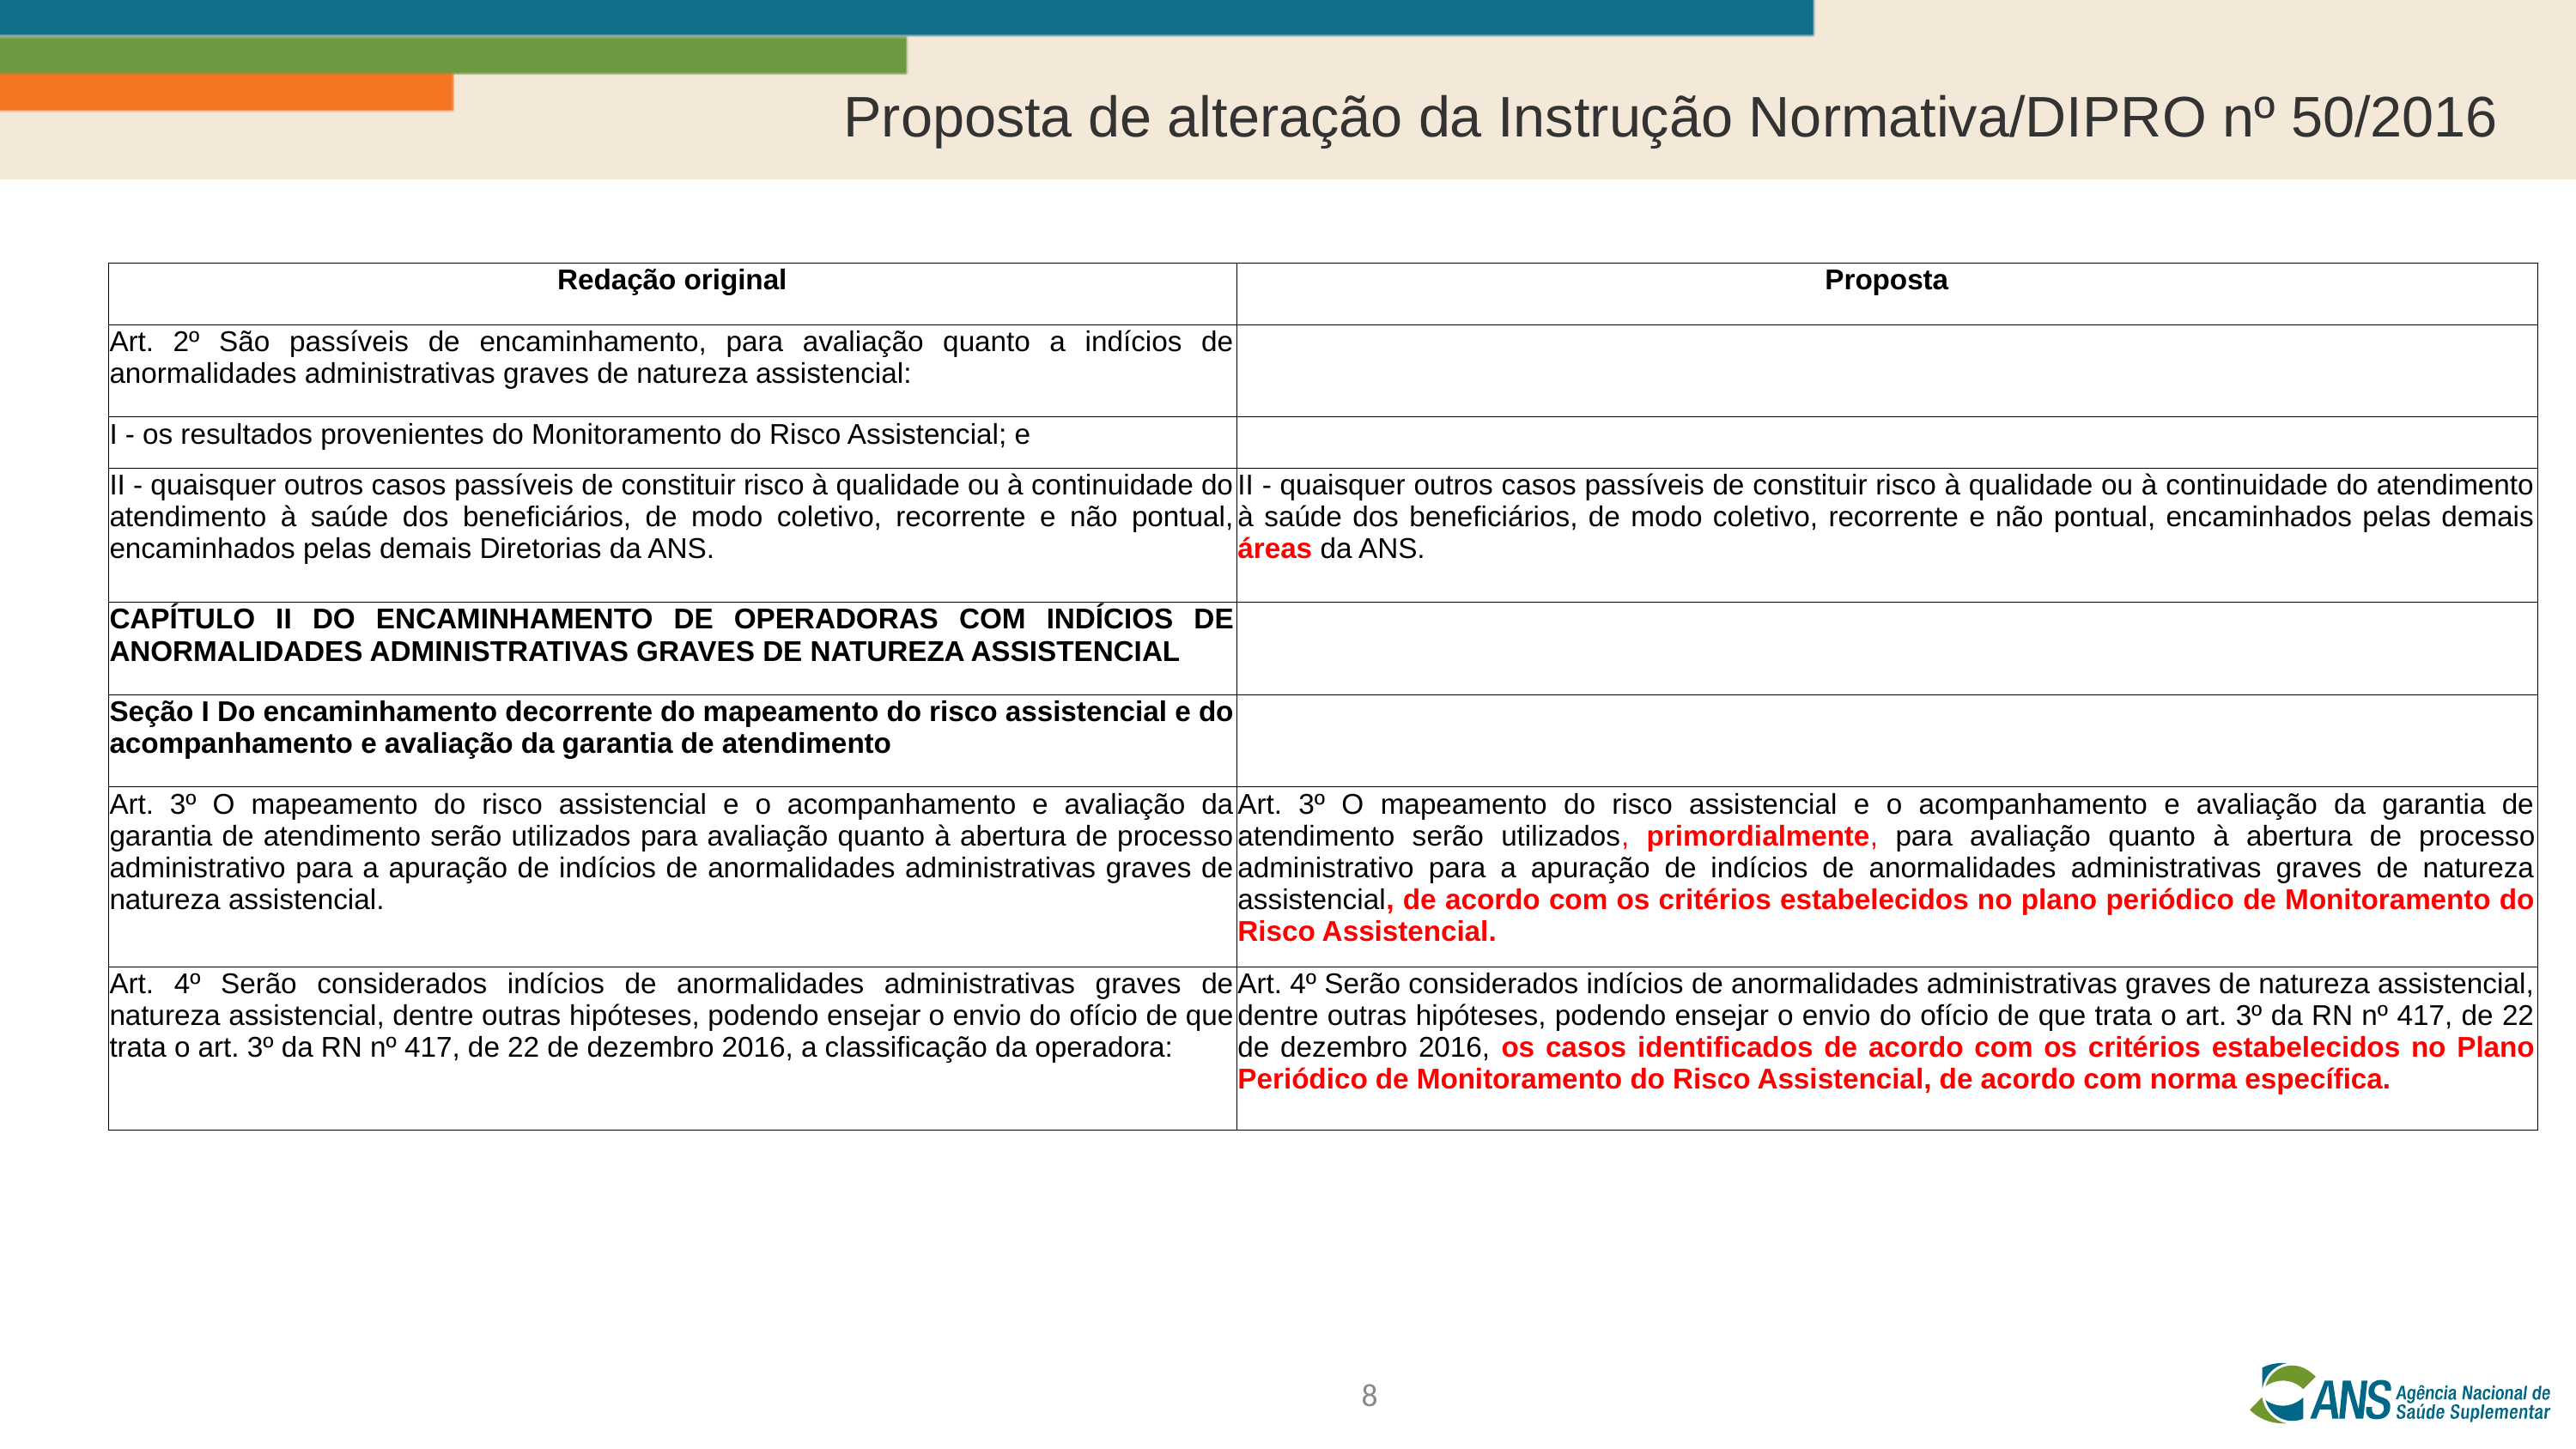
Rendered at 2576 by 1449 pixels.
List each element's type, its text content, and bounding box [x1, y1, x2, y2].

table_cell CAPÍTULO II DO ENCAMINHAMENTO DE OPERADORAS COM INDÍCIOS DE ANORMALIDADES ADMINISTRATIVAS GRAVES DE NATUREZA ASSISTENCIAL [109, 603, 1236, 694]
table_cell I - os resultados provenientes do Monitoramento do Risco Assistencial; e [109, 417, 1236, 468]
table_cell Art. 4º Serão considerados indícios de anormalidades administrativas graves de natureza assistencial, dentre outras hipóteses, podendo ensejar o envio do ofício de que trata o art. 3º da RN nº 417, de 22 de dezembro 2016, a classificação da operadora: [109, 967, 1236, 1130]
table_cell Art. 3º O mapeamento do risco assistencial e o acompanhamento e avaliação da garantia de atendimento serão utilizados para avaliação quanto à abertura de processo administrativo para a apuração de indícios de anormalidades administrativas graves de natureza assistencial. [109, 787, 1236, 967]
table_cell Art. 2º São passíveis de encaminhamento, para avaliação quanto a indícios de anormalidades administrativas graves de natureza assistencial: [109, 325, 1236, 416]
table_cell [1237, 417, 2537, 468]
table_cell Art. 4º Serão considerados indícios de anormalidades administrativas graves de natureza assistencial, dentre outras hipóteses, podendo ensejar o envio do ofício de que trata o art. 3º da RN nº 417, de 22 de dezembro 2016, os casos identificados de acordo com os critérios estabelecidos no Plano Periódico de Monitoramento do Risco Assistencial, de acordo com norma específica. [1237, 967, 2537, 1130]
text_box 8 [1348, 1367, 1449, 1420]
table_cell [1237, 325, 2537, 416]
table_cell [1237, 695, 2537, 786]
table_header Proposta [1237, 264, 2537, 324]
table_cell Art. 3º O mapeamento do risco assistencial e o acompanhamento e avaliação da garantia de atendimento serão utilizados, primordialmente, para avaliação quanto à abertura de processo administrativo para a apuração de indícios de anormalidades administrativas graves de natureza assistencial, de acordo com os critérios estabelecidos no plano periódico de Monitoramento do Risco Assistencial. [1237, 787, 2537, 967]
table_cell II - quaisquer outros casos passíveis de constituir risco à qualidade ou à continuidade do atendimento à saúde dos beneficiários, de modo coletivo, recorrente e não pontual, encaminhados pelas demais Diretorias da ANS. [109, 469, 1236, 602]
table_cell [1237, 603, 2537, 694]
table_cell II - quaisquer outros casos passíveis de constituir risco à qualidade ou à continuidade do atendimento à saúde dos beneficiários, de modo coletivo, recorrente e não pontual, encaminhados pelas demais áreas da ANS. [1237, 469, 2537, 602]
picture [0, 0, 2576, 233]
table_header Redação original [109, 264, 1236, 324]
table_cell Seção I Do encaminhamento decorrente do mapeamento do risco assistencial e do acompanhamento e avaliação da garantia de atendimento [109, 695, 1236, 786]
